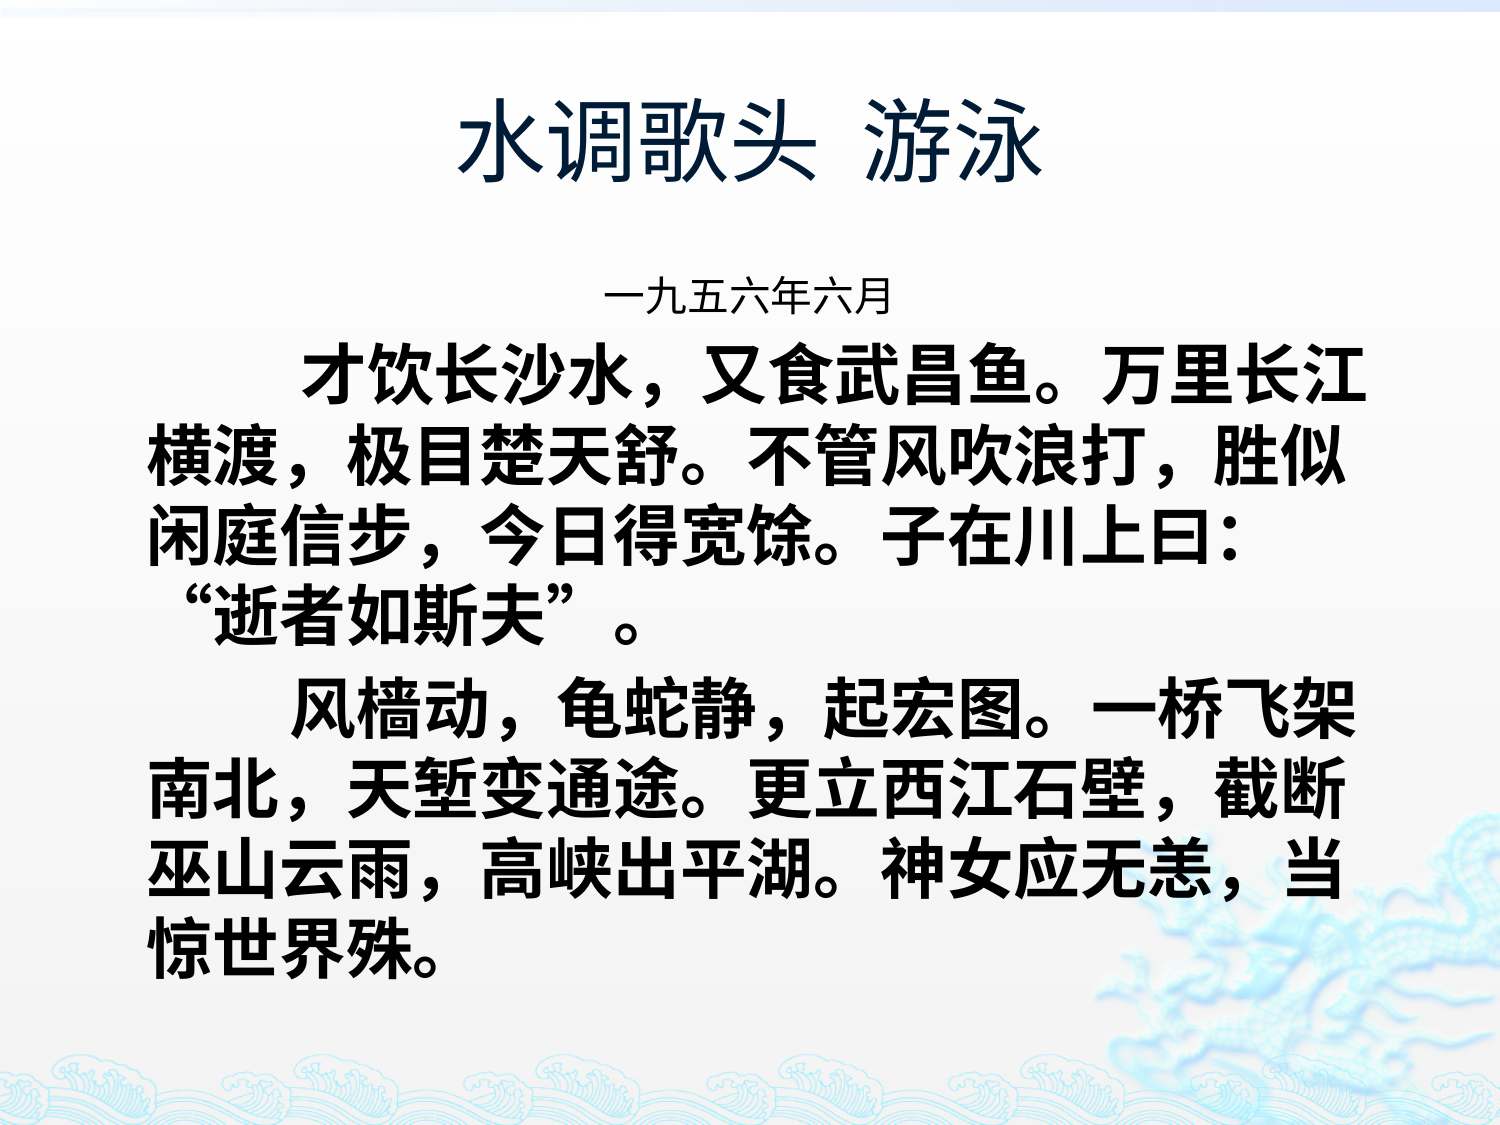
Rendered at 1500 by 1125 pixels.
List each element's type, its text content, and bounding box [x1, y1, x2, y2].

list 一九五六年六月 才饮长沙水，又食武昌鱼。万里长江横渡，极目楚天舒。不管风吹浪打，胜似闲庭信步，今日得宽馀。子在川上曰：“逝者如斯夫”。 风樯动，龟蛇静，起宏图。一桥飞架南北，天堑变通途。更立西江石壁，截断巫山云雨，高峡出平湖。神女应无恙，当惊世界殊。 [75, 262, 1425, 1005]
title 水调歌头 游泳 [75, 45, 1425, 233]
